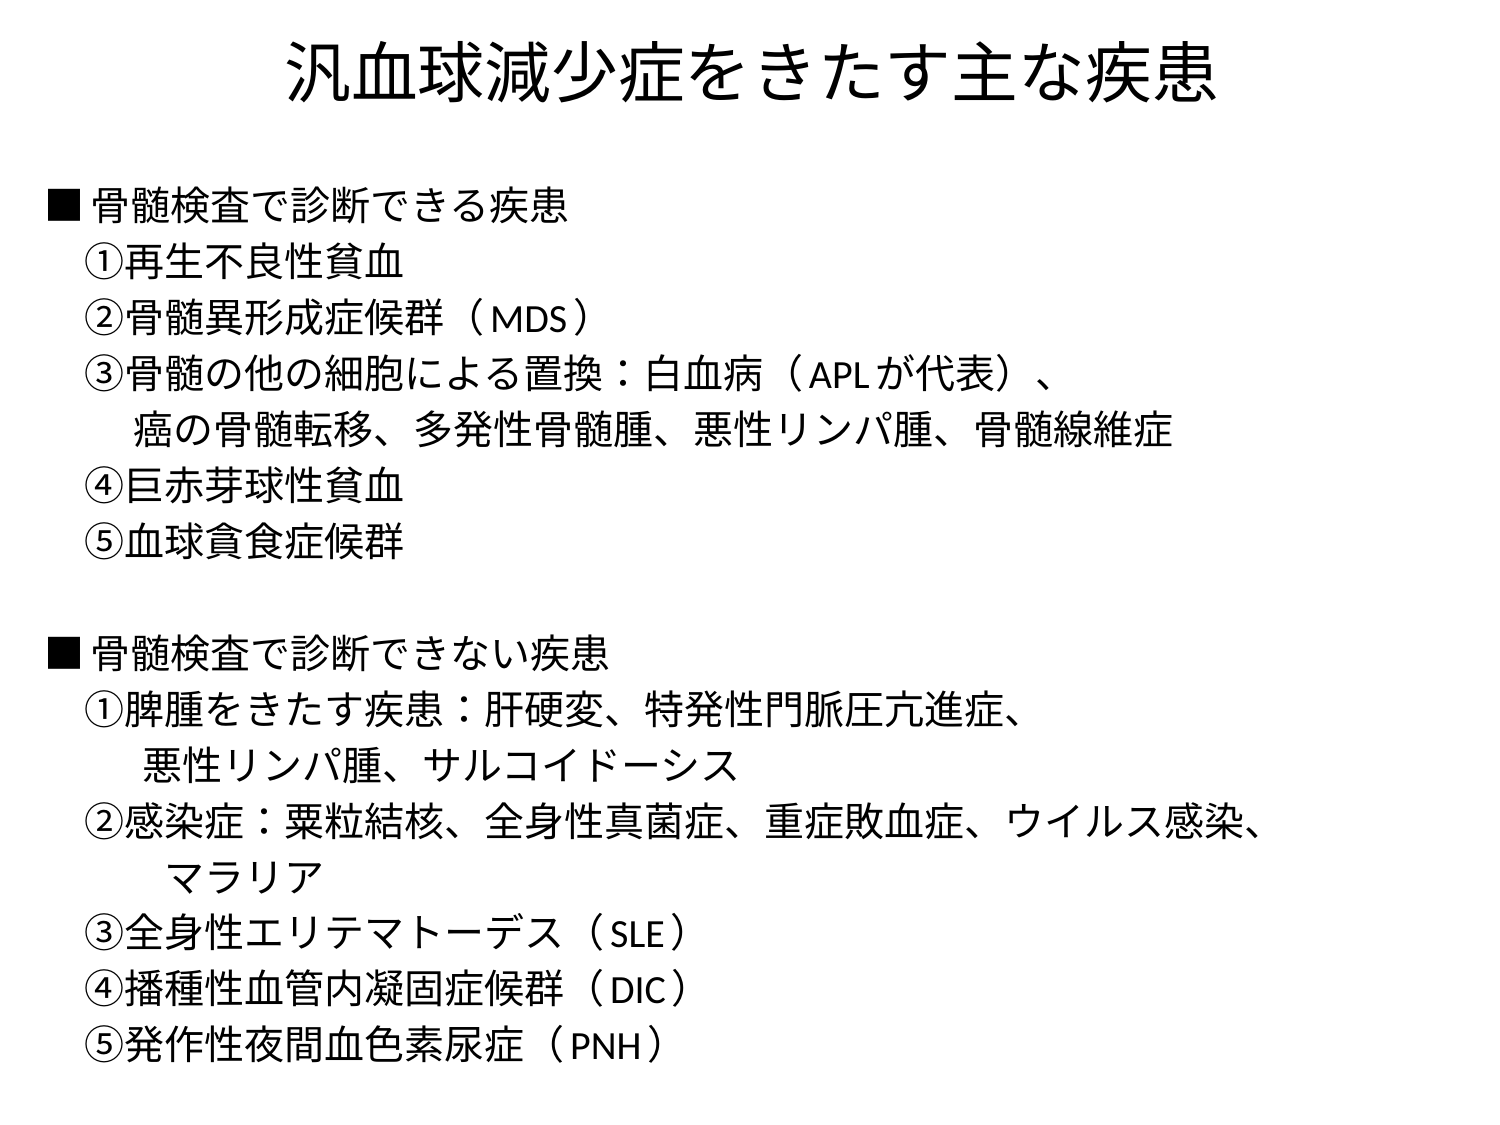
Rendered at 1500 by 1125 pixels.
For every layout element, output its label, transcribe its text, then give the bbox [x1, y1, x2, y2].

list ■骨髄検査で診断できる疾患 ①再生不良性貧血 ②骨髄異形成症候群（MDS） ③骨髄の他の細胞による置換：白血病（APLが代表）、 癌の骨髄転移、多発性骨髄腫、悪性リンパ腫、骨髄線維症 ④巨赤芽球性貧血 ⑤血球貪食症候群 ■骨髄検査で診断できない疾患 ①脾腫をきたす疾患：肝硬変、特発性門脈圧亢進症、 悪性リンパ腫、サルコイドーシス ②感染症：粟粒結核、全身性真菌症、重症敗血症、ウイルス感染、 マラリア ③全身性エリテマトーデス（SLE） ④播種性血管内凝固症候群（DIC） ⑤発作性夜間血色素尿症（PNH） [29, 172, 1471, 1087]
title 汎血球減少症をきたす主な疾患 [76, 30, 1427, 112]
